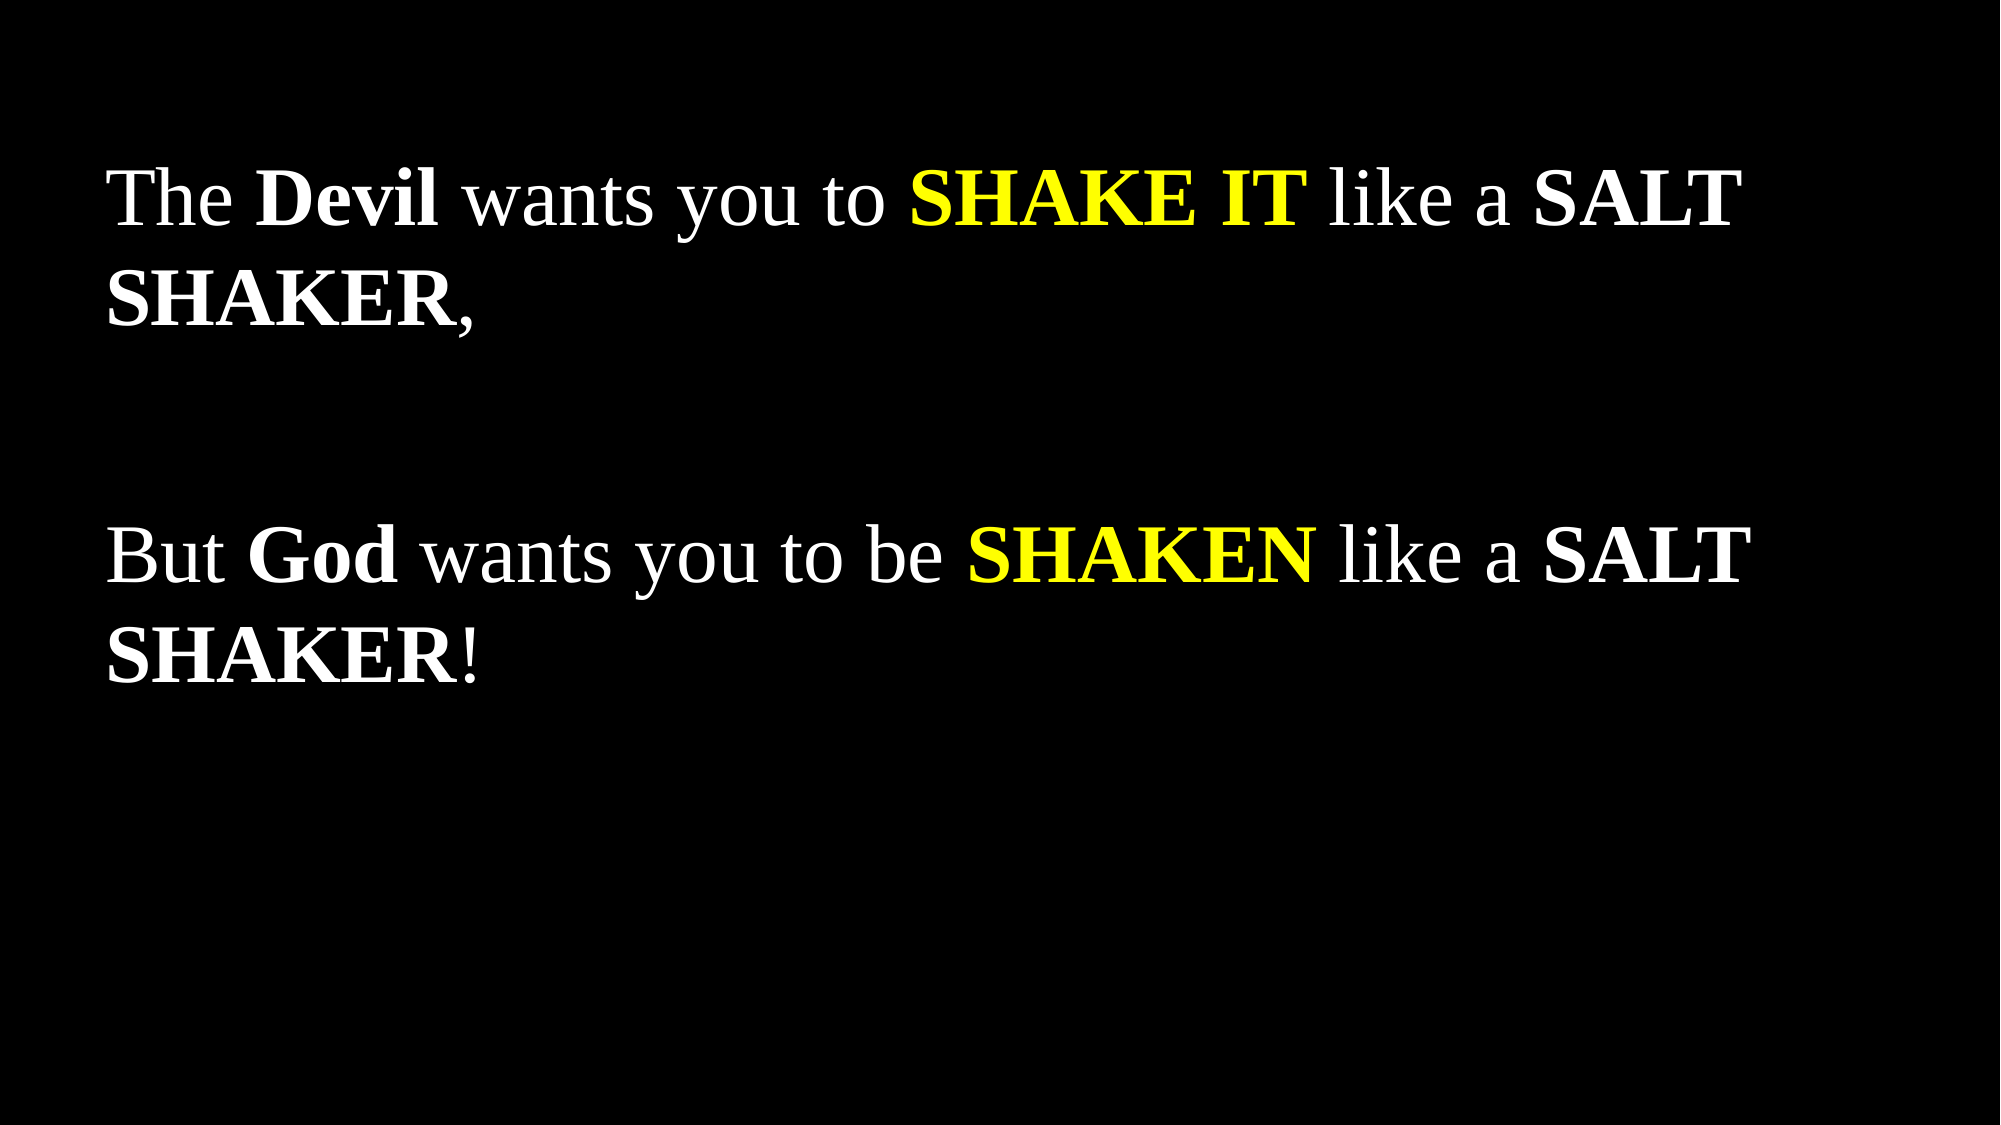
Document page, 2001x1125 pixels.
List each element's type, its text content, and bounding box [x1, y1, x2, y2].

text_box The Devil wants you to SHAKE IT like a SALT SHAKER, [90, 134, 1921, 350]
text_box But God wants you to be SHAKEN like a SALT SHAKER! [90, 492, 1901, 707]
